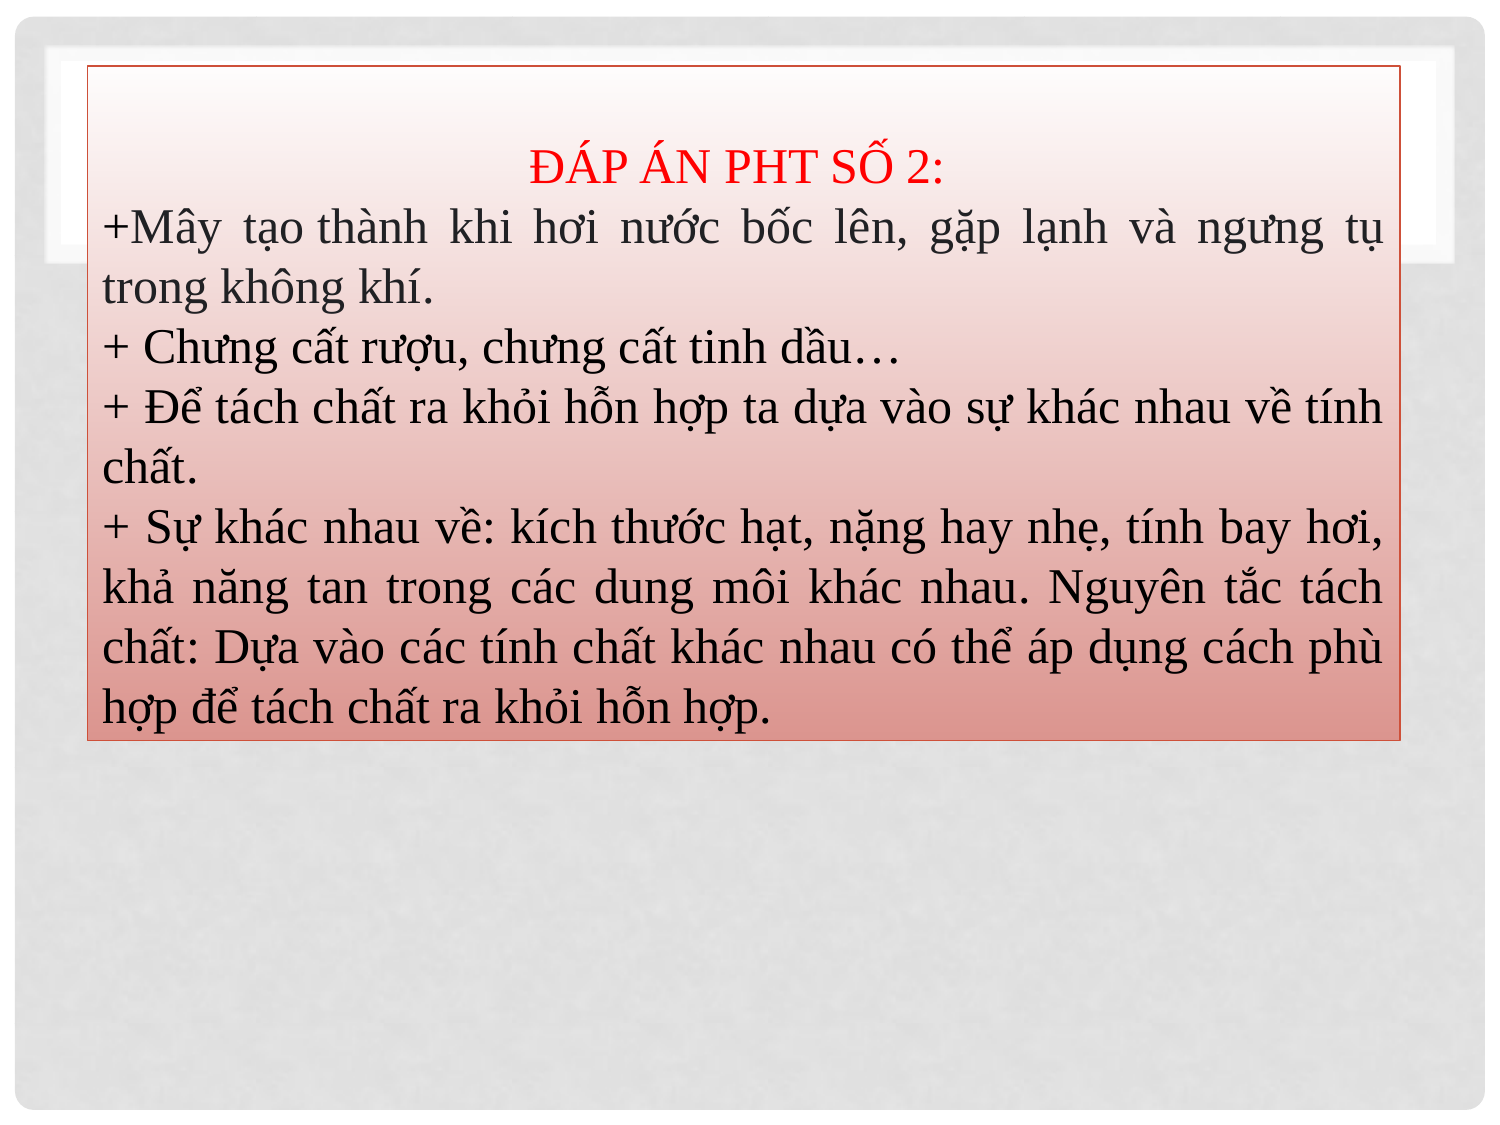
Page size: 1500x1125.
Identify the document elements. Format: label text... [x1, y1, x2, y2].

text_box ĐÁP ÁN PHT SỐ 2: +Mây tạo thành khi hơi nước bốc lên, gặp lạnh và ngưng tụ trong không khí. + Chưng cất rượu, chưng cất tinh dầu… + Để tách chất ra khỏi hỗn hợp ta dựa vào sự khác nhau về tính chất. + Sự khác nhau về: kích thước hạt, nặng hay nhẹ, tính bay hơi, khả năng tan trong các dung môi khác nhau. Nguyên tắc tách chất: Dựa vào các tính chất khác nhau có thể áp dụng cách phù hợp để tách chất ra khỏi hỗn hợp. [87, 65, 1401, 741]
